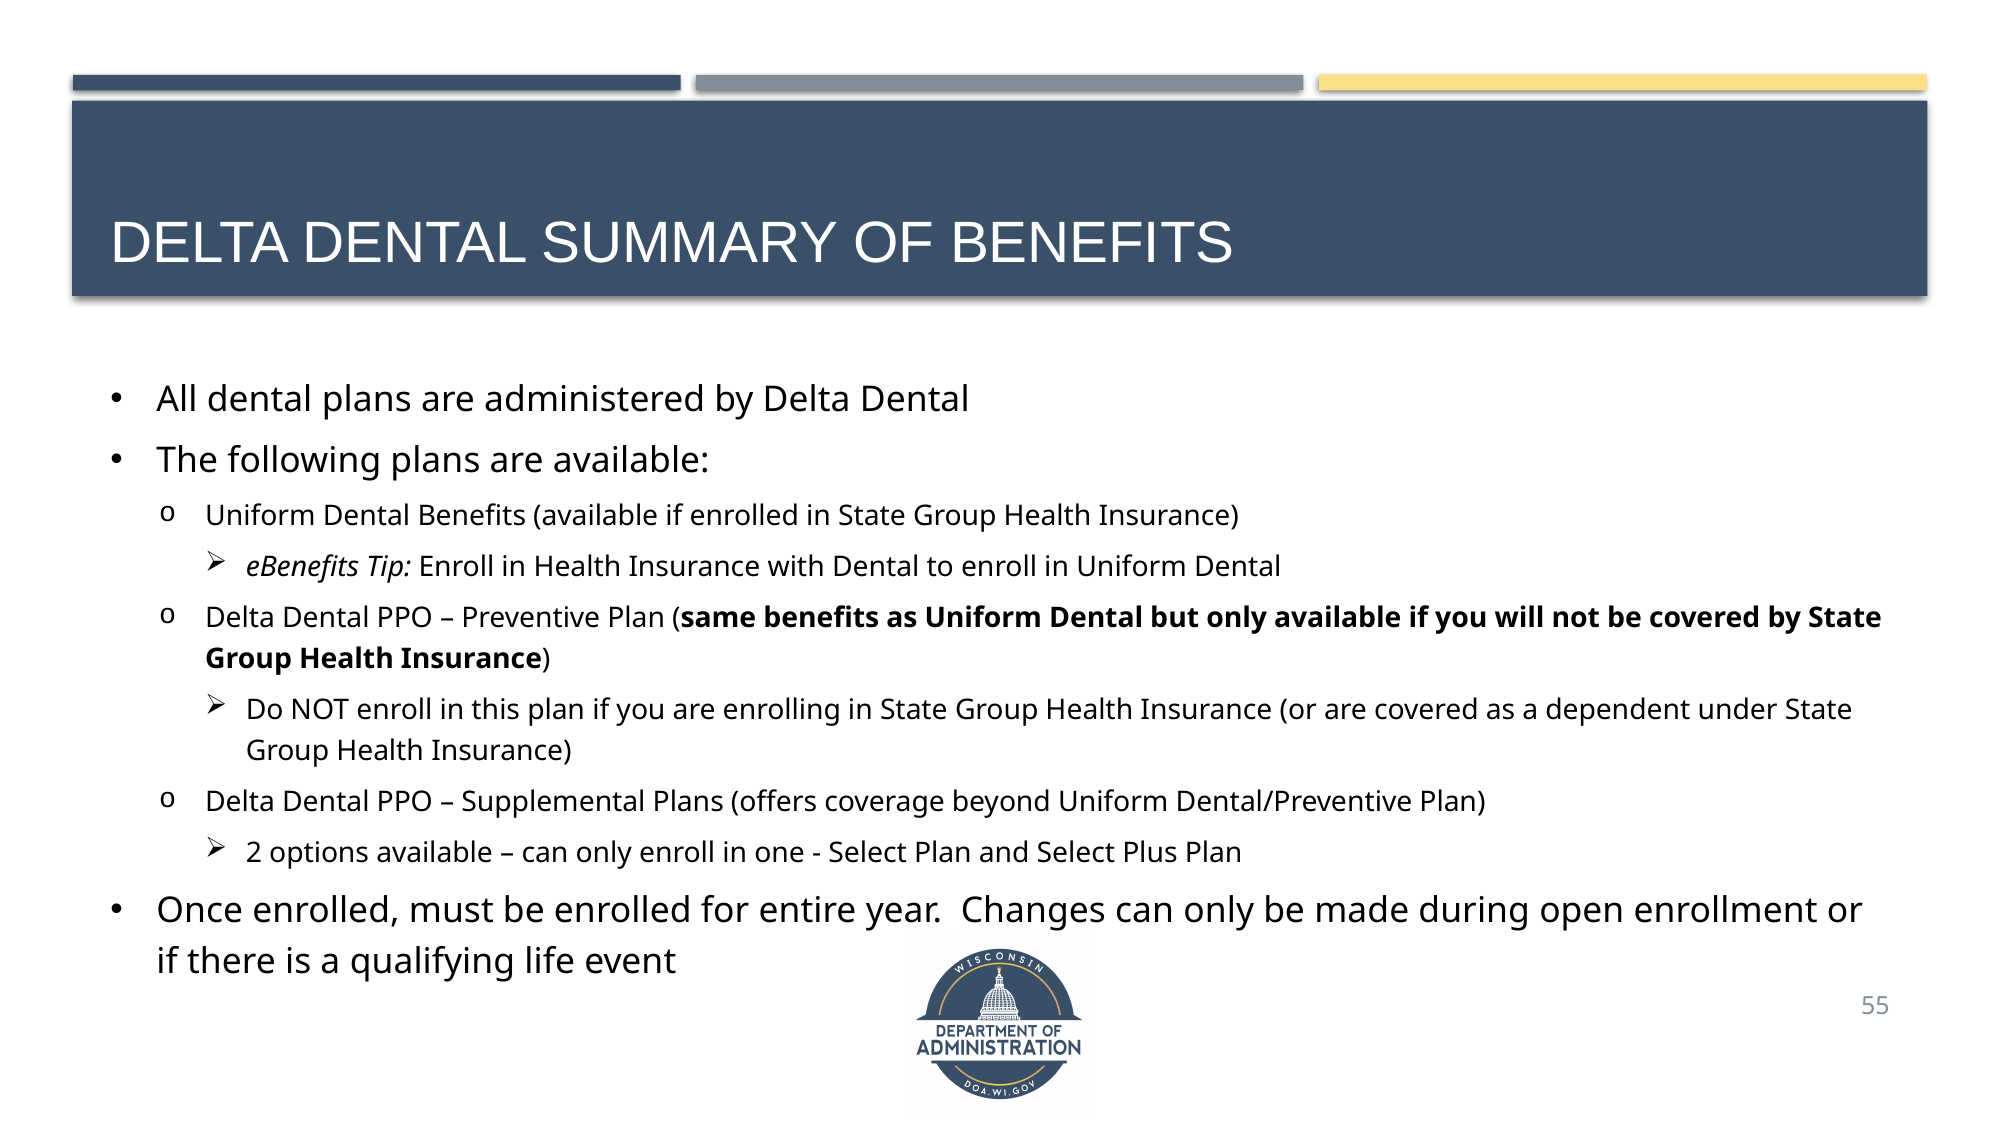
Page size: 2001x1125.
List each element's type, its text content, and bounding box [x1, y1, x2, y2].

title Delta Dental Summary of Benefits [95, 115, 1905, 282]
list All dental plans are administered by Delta Dental The following plans are available: Uniform Dental Benefits (available if enrolled in State Group Health Insurance) eBenefits Tip: Enroll in Health Insurance with Dental to enroll in Uniform Dental Delta Dental PPO – Preventive Plan (same benefits as Uniform Dental but only available if you will not be covered by State Group Health Insurance) Do NOT enroll in this plan if you are enrolling in State Group Health Insurance (or are covered as a dependent under State Group Health Insurance) Delta Dental PPO – Supplemental Plans (offers coverage beyond Uniform Dental/Preventive Plan) 2 options available – can only enroll in one - Select Plan and Select Plus Plan Once enrolled, must be enrolled for entire year. Changes can only be made during open enrollment or if there is a qualifying life event [95, 357, 1905, 991]
picture [908, 991, 1091, 1114]
slide_number 55 [1732, 977, 1905, 1037]
